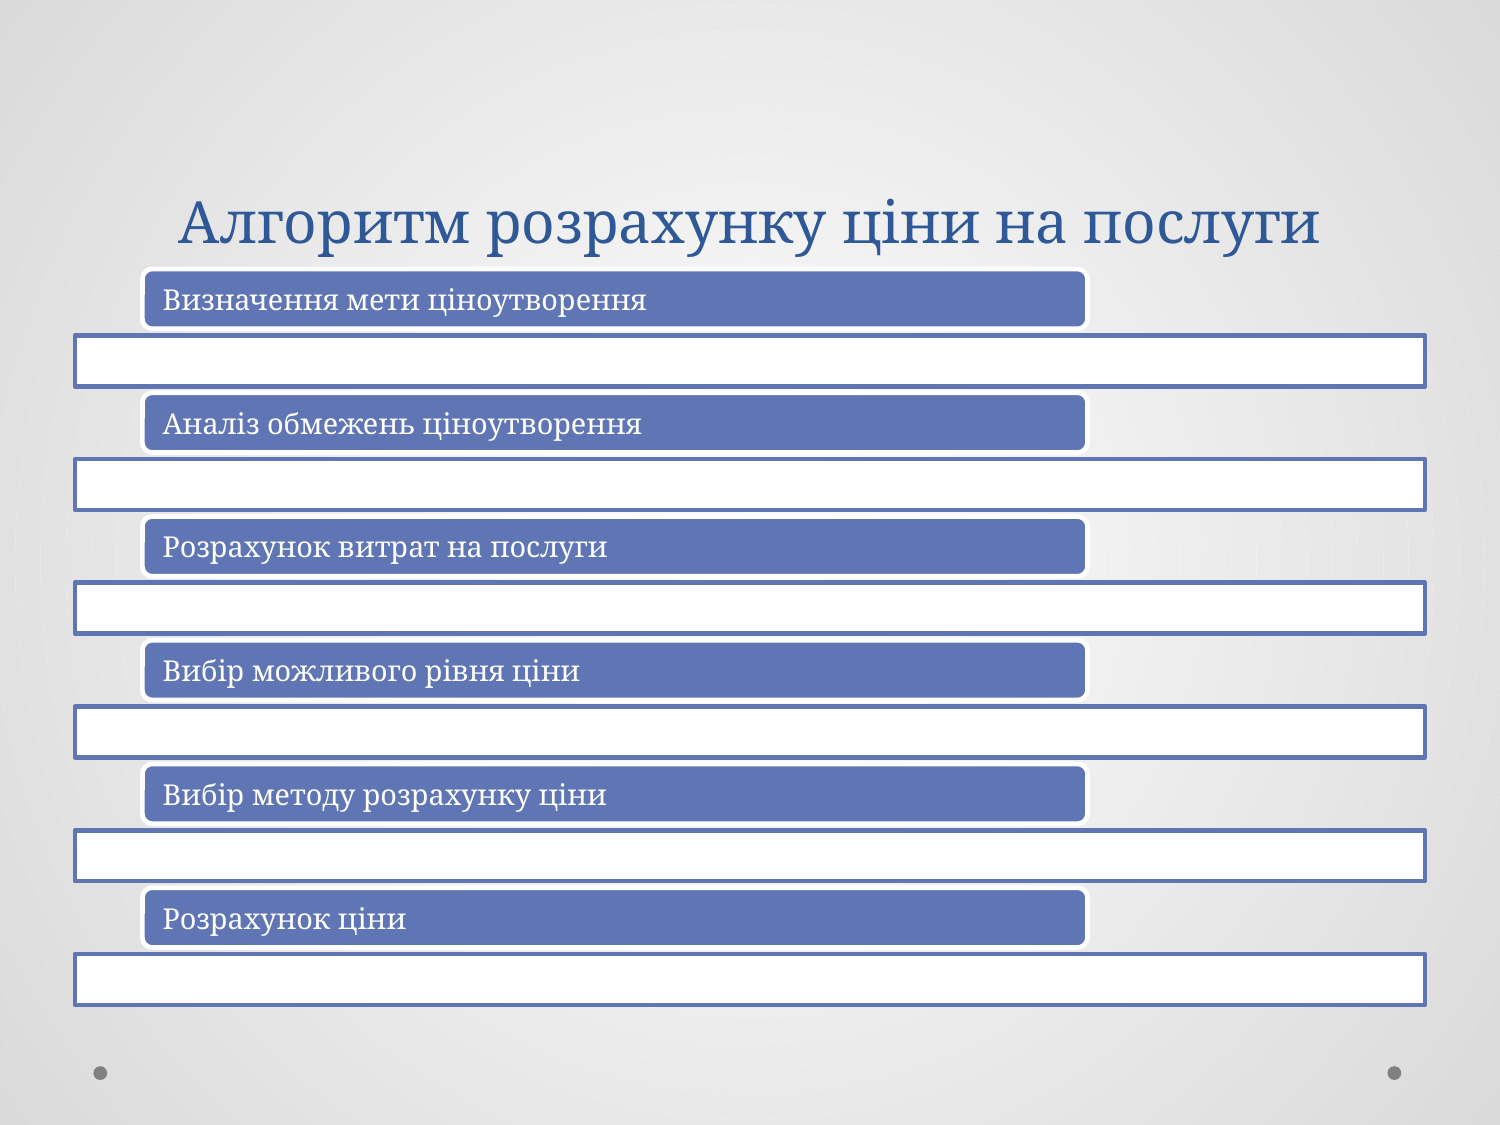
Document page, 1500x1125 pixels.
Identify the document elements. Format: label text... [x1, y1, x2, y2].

title Алгоритм розрахунку ціни на послуги [75, 0, 1425, 261]
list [74, 262, 1426, 1006]
